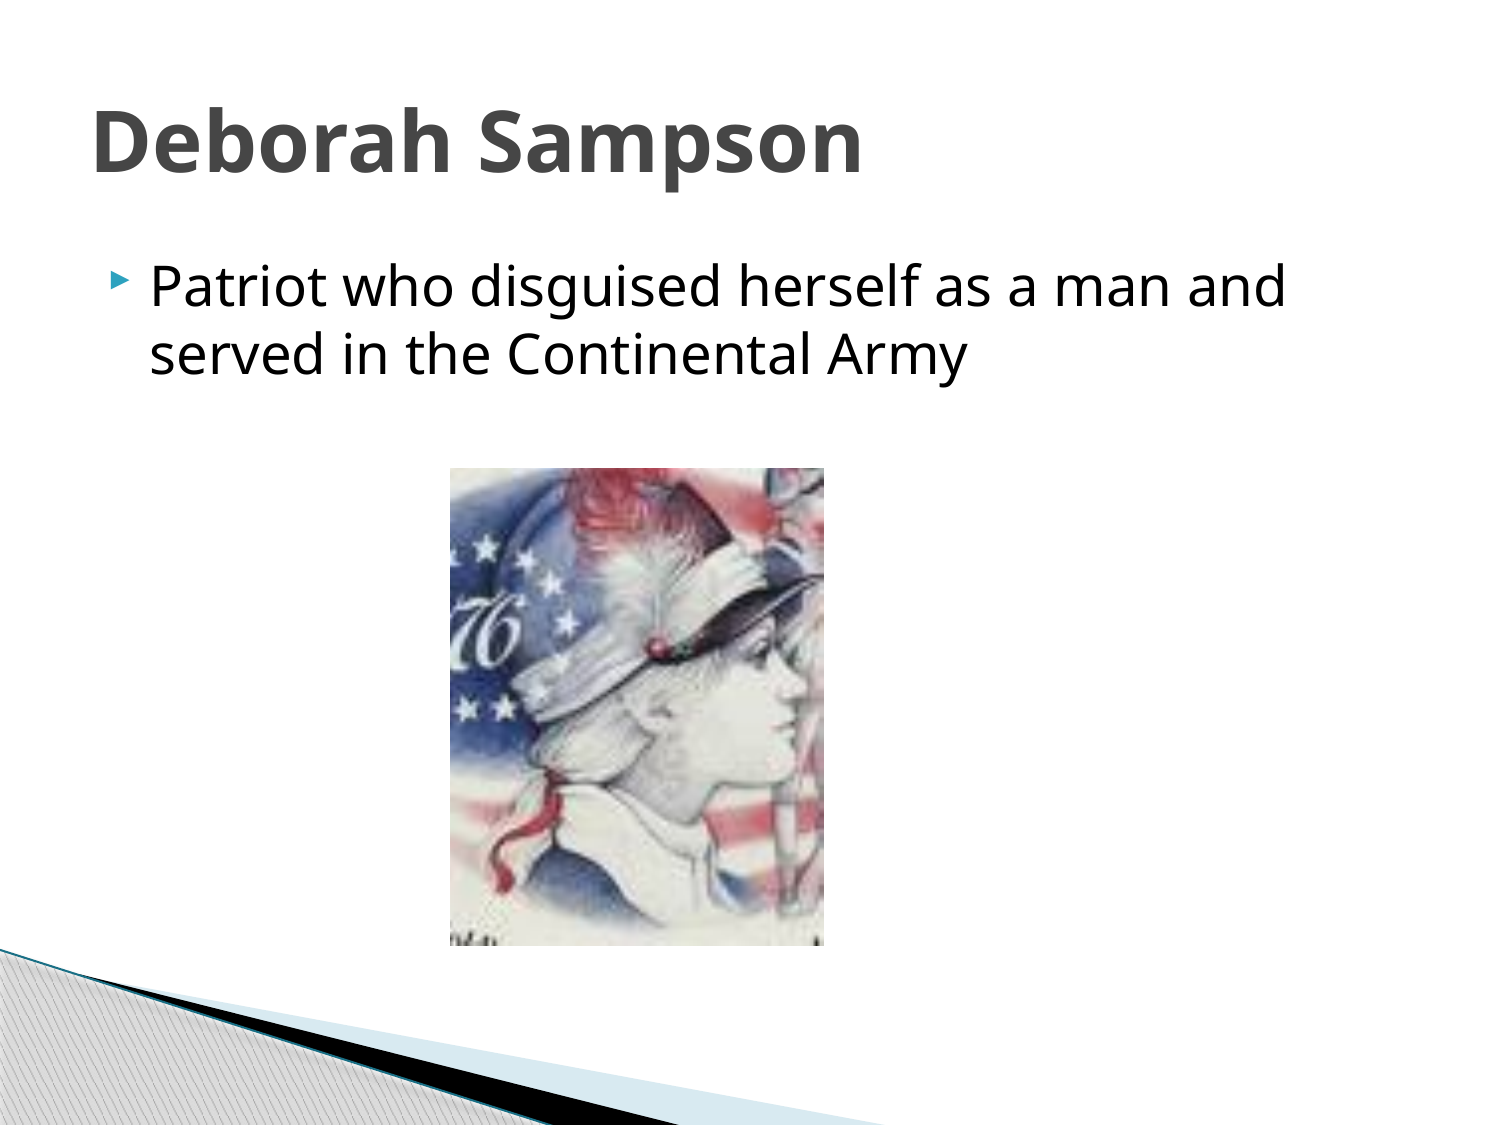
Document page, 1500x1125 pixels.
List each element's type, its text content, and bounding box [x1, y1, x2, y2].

picture [449, 468, 824, 946]
list Patriot who disguised herself as a man and served in the Continental Army [75, 243, 1425, 986]
title Deborah Sampson [75, 45, 1425, 233]
